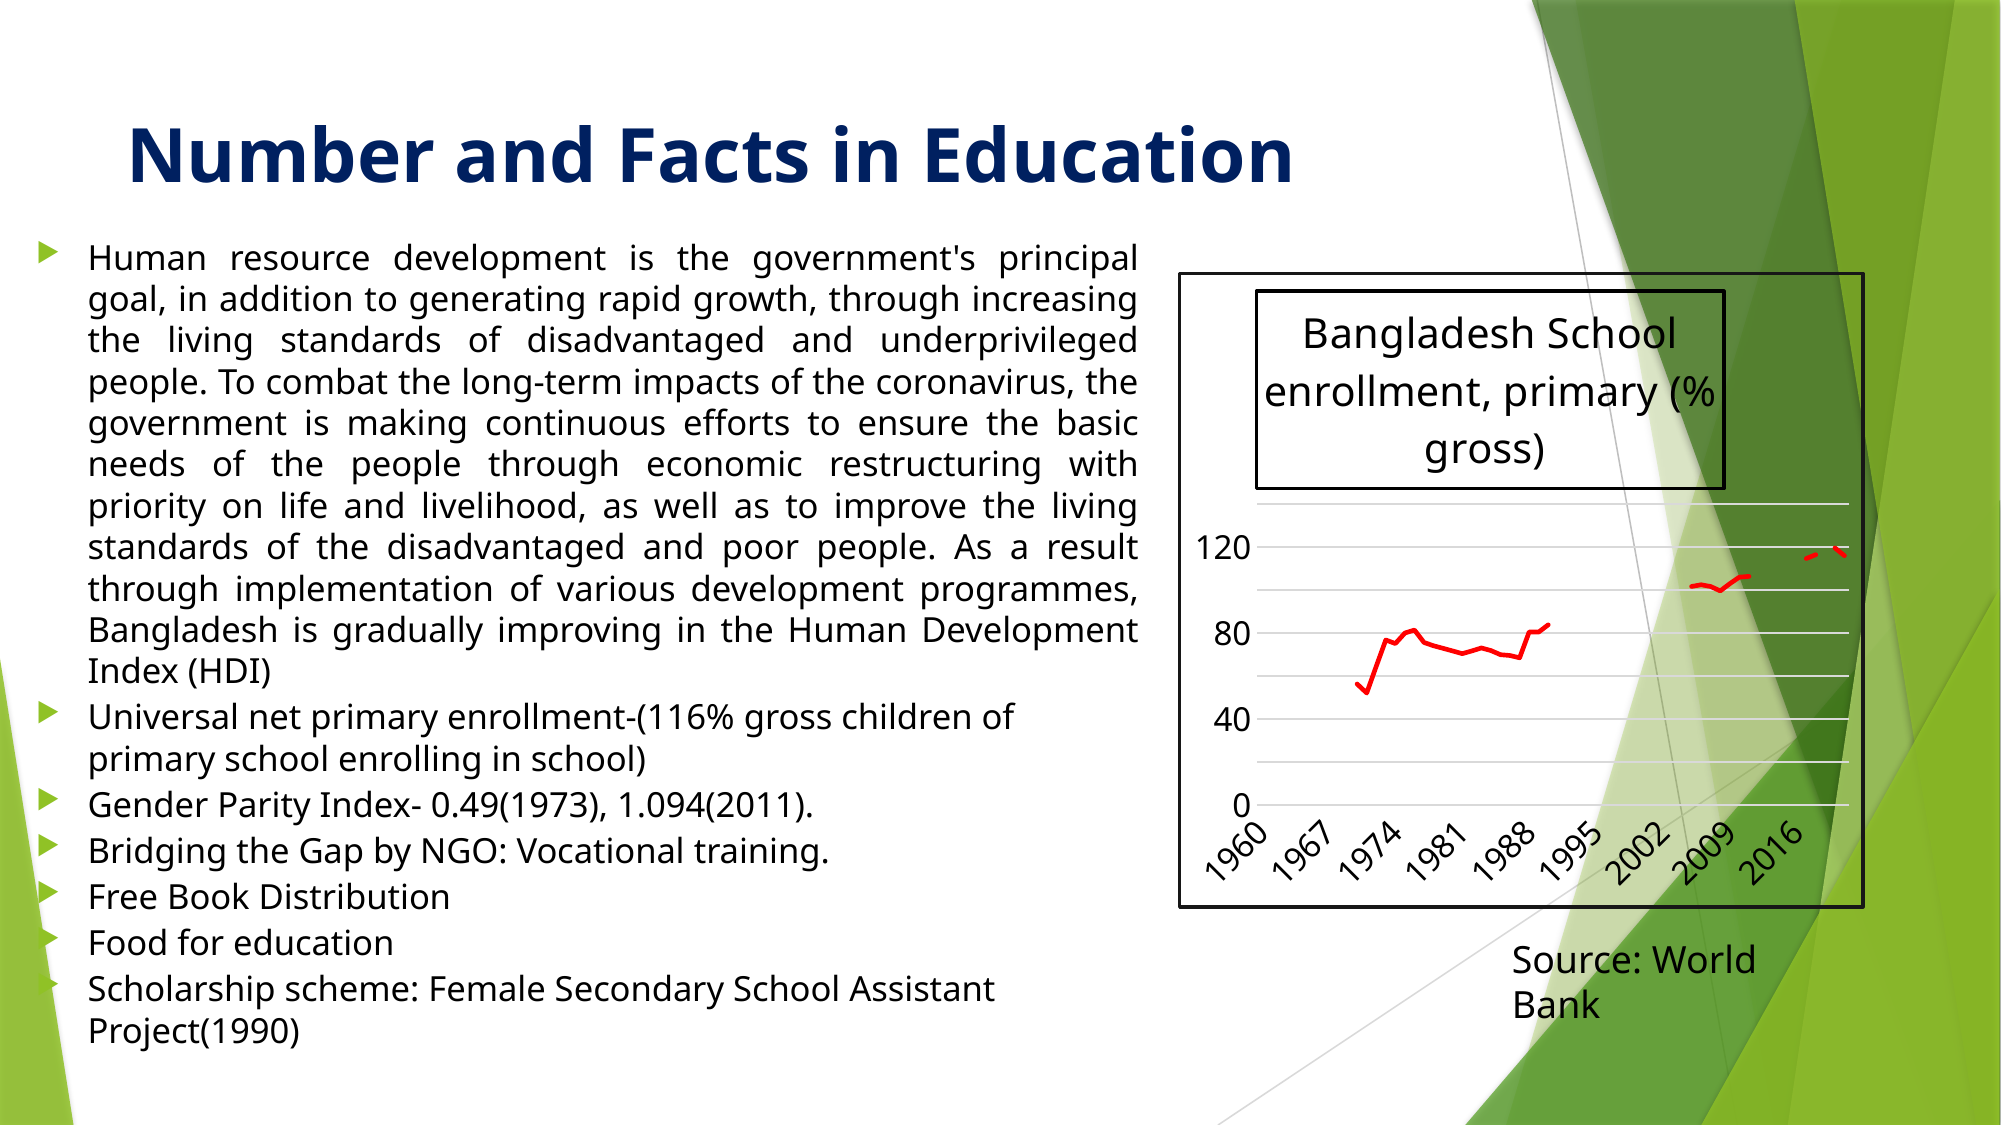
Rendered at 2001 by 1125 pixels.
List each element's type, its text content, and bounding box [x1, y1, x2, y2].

title Number and Facts in Education [111, 99, 1522, 317]
chart [1177, 271, 1865, 909]
list Human resource development is the government's principal goal, in addition to generating rapid growth, through increasing the living standards of disadvantaged and underprivileged people. To combat the long-term impacts of the coronavirus, the government is making continuous efforts to ensure the basic needs of the people through economic restructuring with priority on life and livelihood, as well as to improve the living standards of the disadvantaged and poor people. As a result through implementation of various development programmes, Bangladesh is gradually improving in the Human Development Index (HDI) Universal net primary enrollment-(116% gross children of primary school enrolling in school) Gender Parity Index- 0.49(1973), 1.094(2011). Bridging the Gap by NGO: Vocational training. Free Book Distribution Food for education Scholarship scheme: Female Secondary School Assistant Project(1990) [20, 228, 1154, 1105]
text_box Source: World Bank [1497, 928, 1865, 1034]
